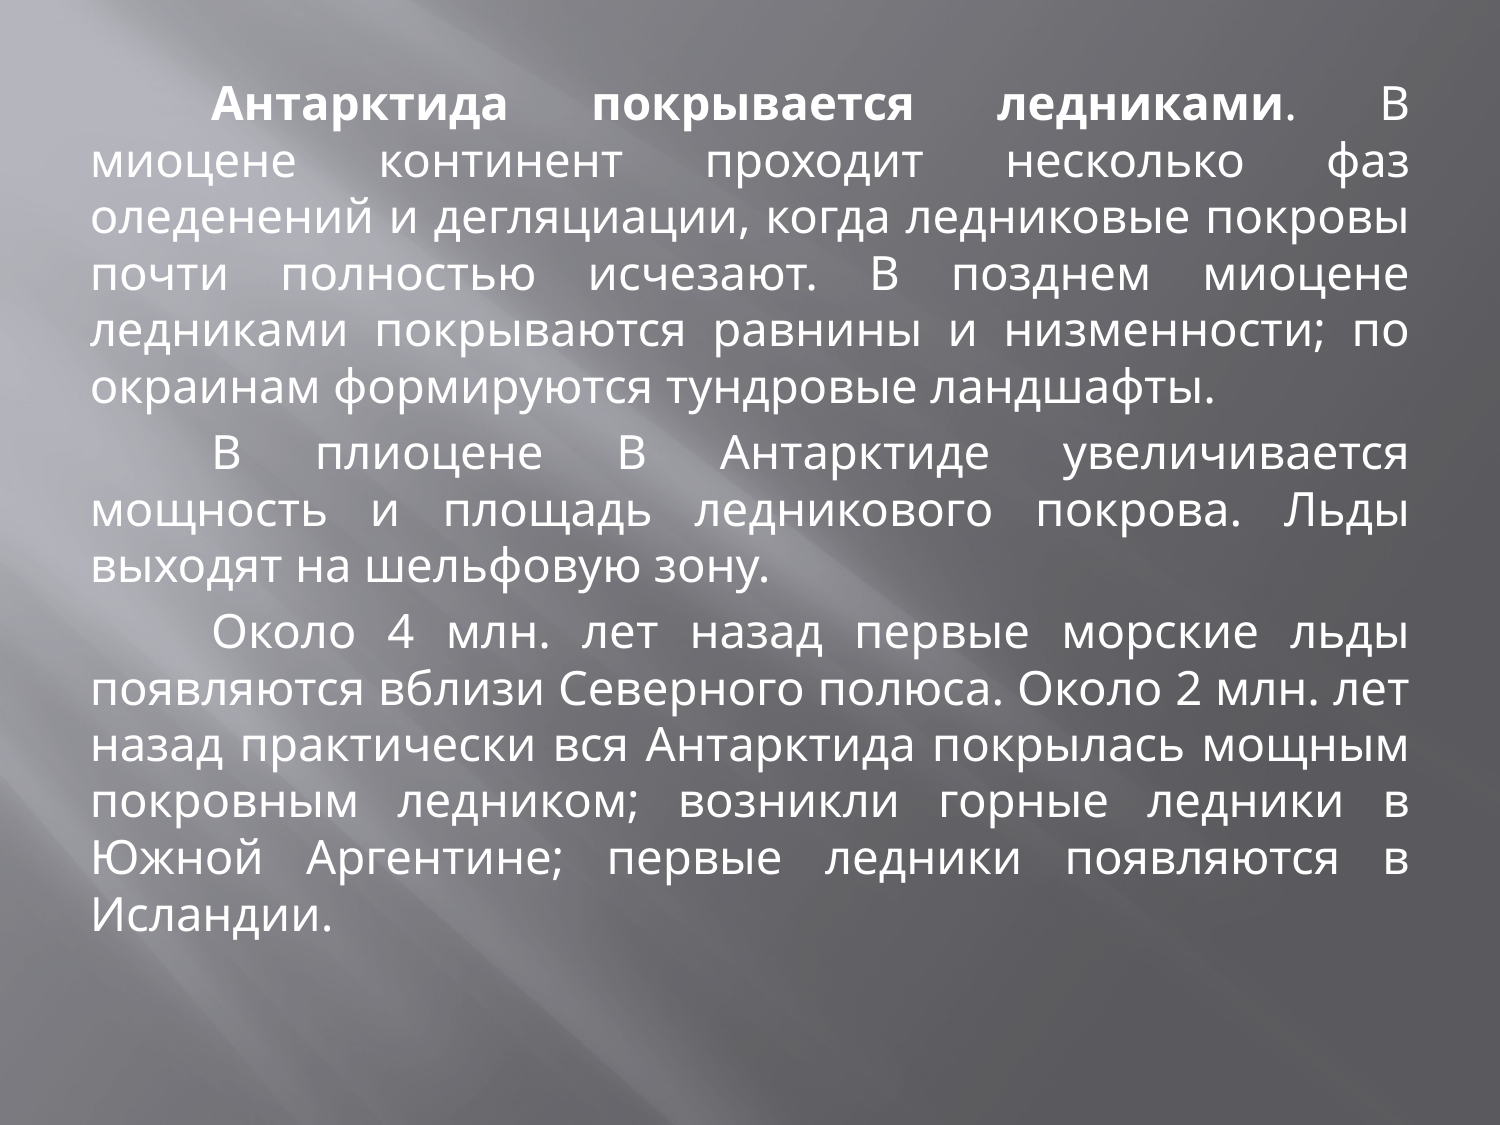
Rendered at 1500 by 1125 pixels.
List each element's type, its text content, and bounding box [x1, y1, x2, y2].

list Антарктида покрывается ледниками. В миоцене континент проходит несколько фаз оледенений и дегляциации, когда ледниковые покровы почти полностью исчезают. В позднем миоцене ледниками покрываются равнины и низменности; по окраинам формируются тундровые ландшафты. В плиоцене В Антарктиде увеличивается мощность и площадь ледникового покрова. Льды выходят на шельфовую зону. Около 4 млн. лет назад первые морские льды появляются вблизи Северного полюса. Около 2 млн. лет назад практически вся Антарктида покрылась мощным покровным ледником; возникли горные ледники в Южной Аргентине; первые ледники появляются в Исландии. [75, 66, 1425, 1005]
